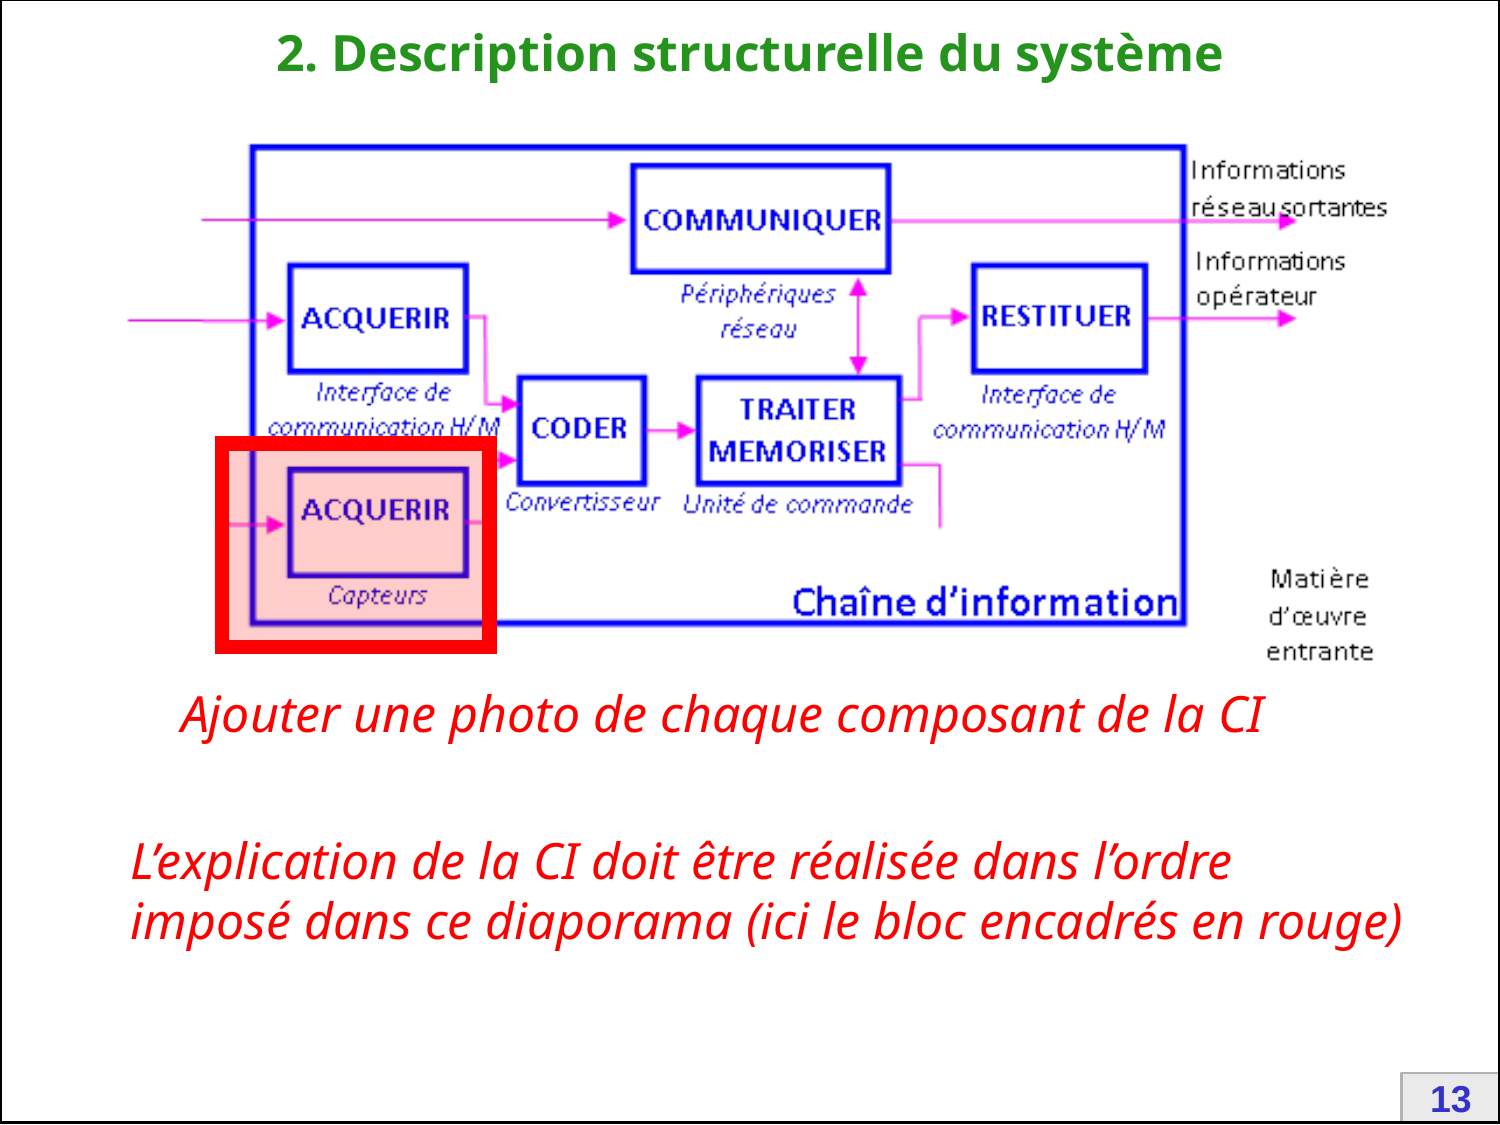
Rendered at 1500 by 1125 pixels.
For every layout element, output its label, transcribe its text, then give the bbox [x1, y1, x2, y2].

picture [127, 140, 1413, 675]
text_box L’explication de la CI doit être réalisée dans l’ordre imposé dans ce diaporama (ici le bloc encadrés en rouge) [116, 822, 1420, 958]
title 2. Description structurelle du système [0, 13, 1500, 89]
text_box Ajouter une photo de chaque composant de la CI [166, 683, 1280, 750]
